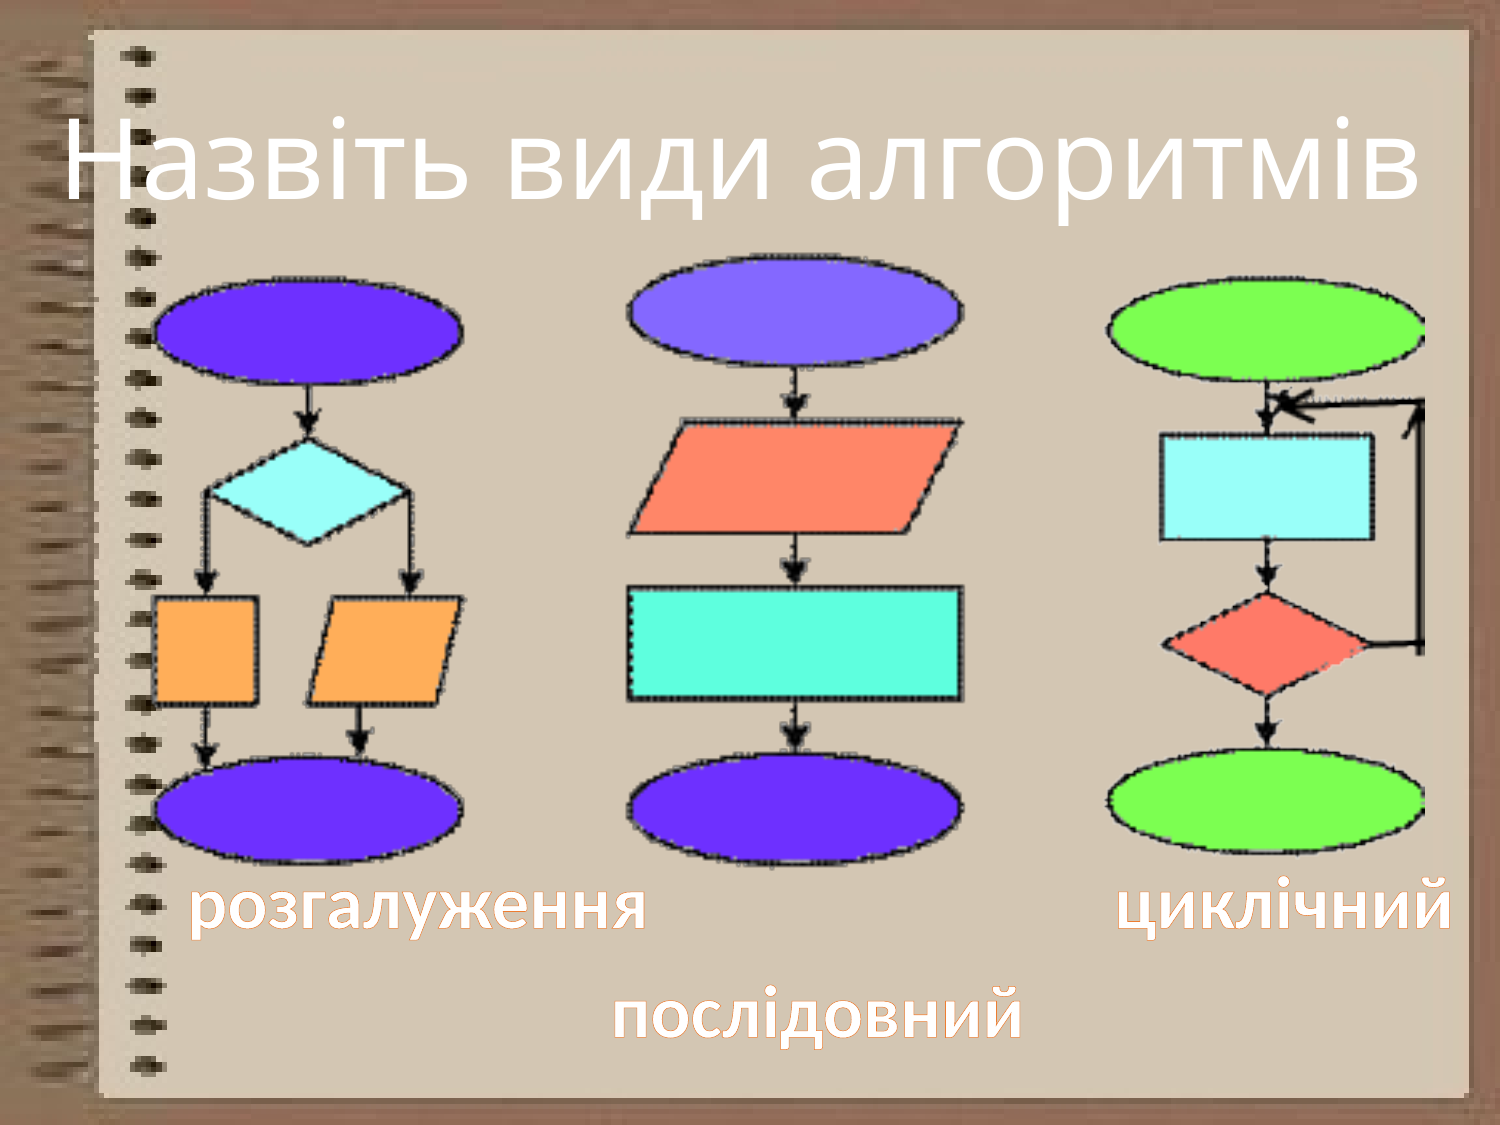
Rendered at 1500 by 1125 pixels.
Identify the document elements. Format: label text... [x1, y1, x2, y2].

text_box розгалуження [172, 845, 664, 951]
title Назвіть види алгоритмів [42, 54, 1439, 272]
text_box послідовний [595, 955, 1040, 1060]
picture [0, 0, 1500, 1125]
text_box циклічний [1099, 845, 1470, 951]
